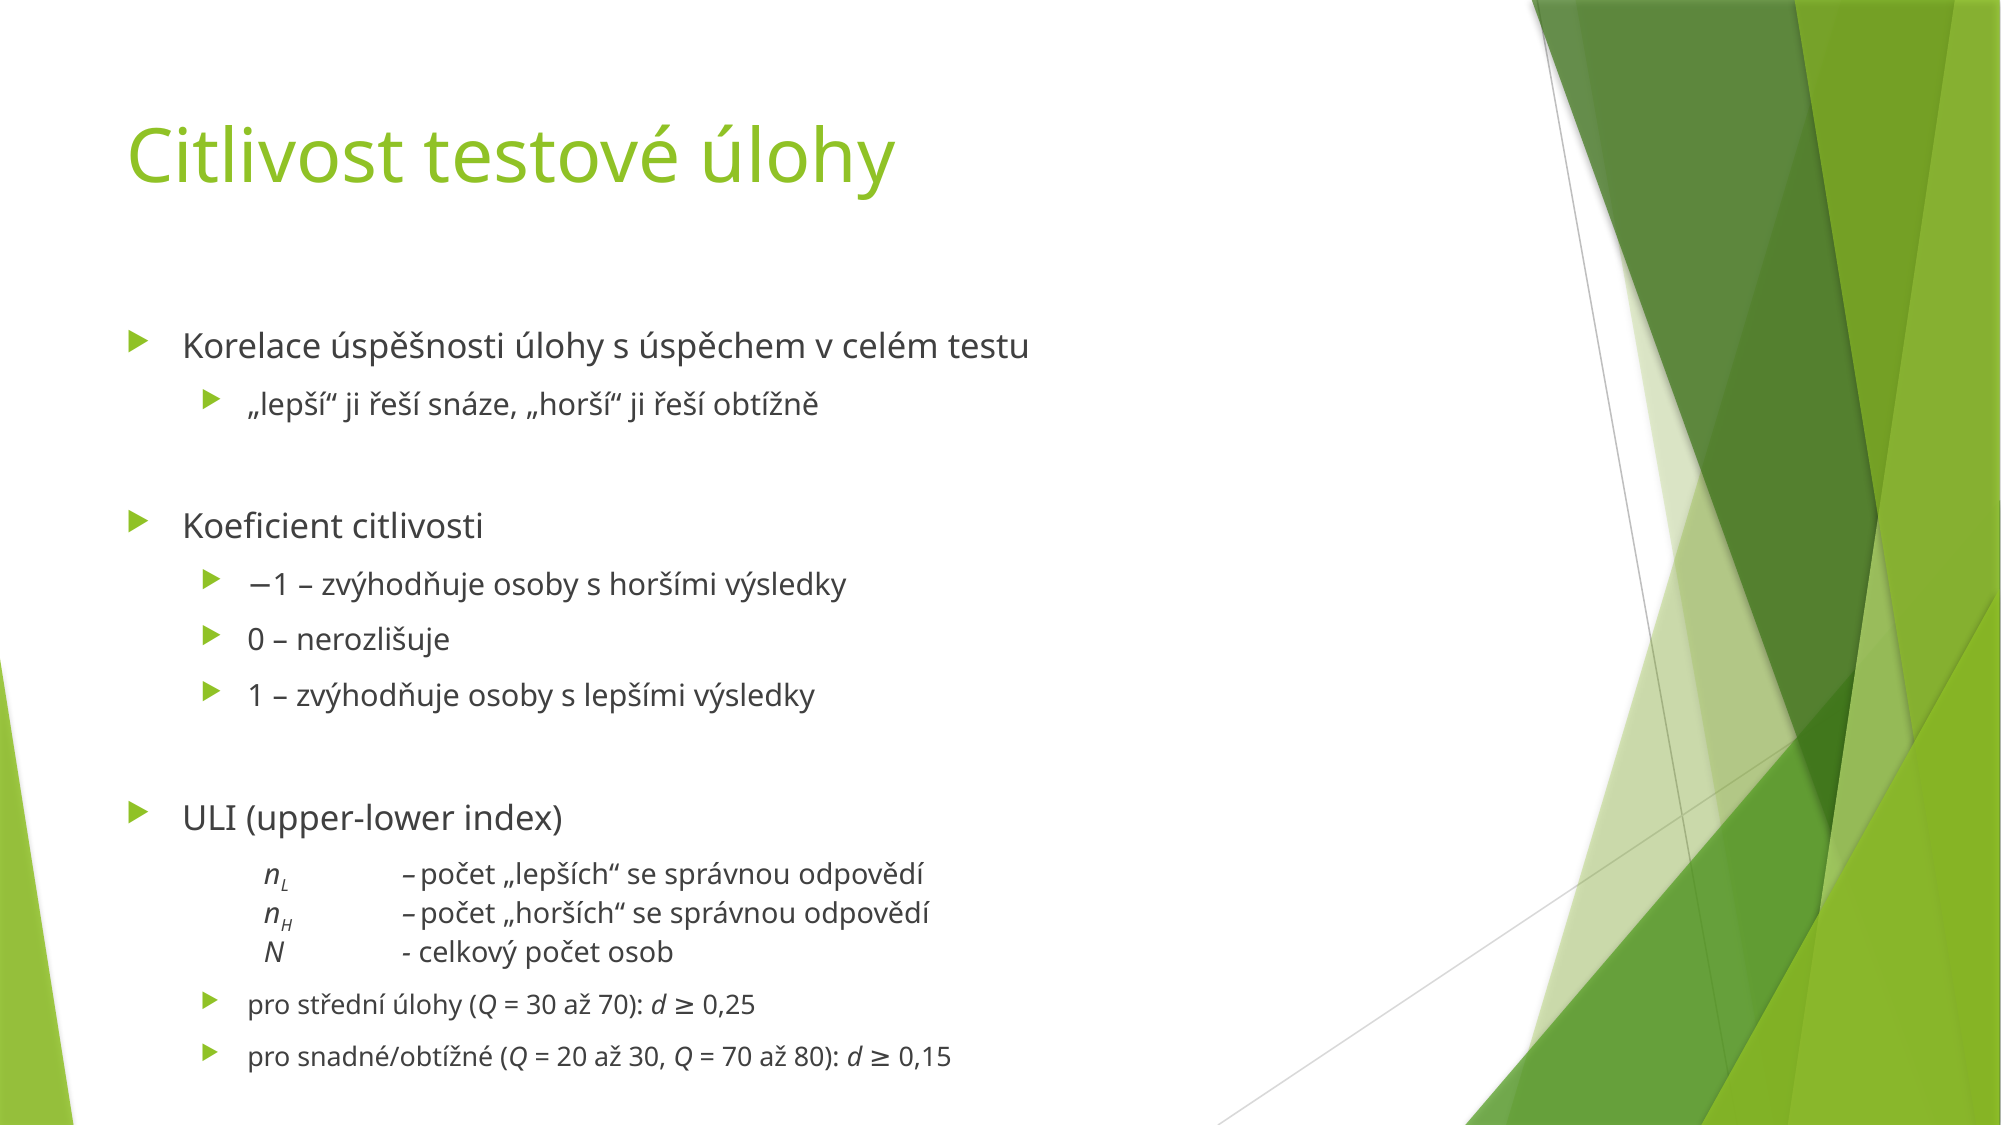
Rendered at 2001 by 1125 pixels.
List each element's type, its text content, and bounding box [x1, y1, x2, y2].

title Citlivost testové úlohy [111, 99, 1522, 317]
